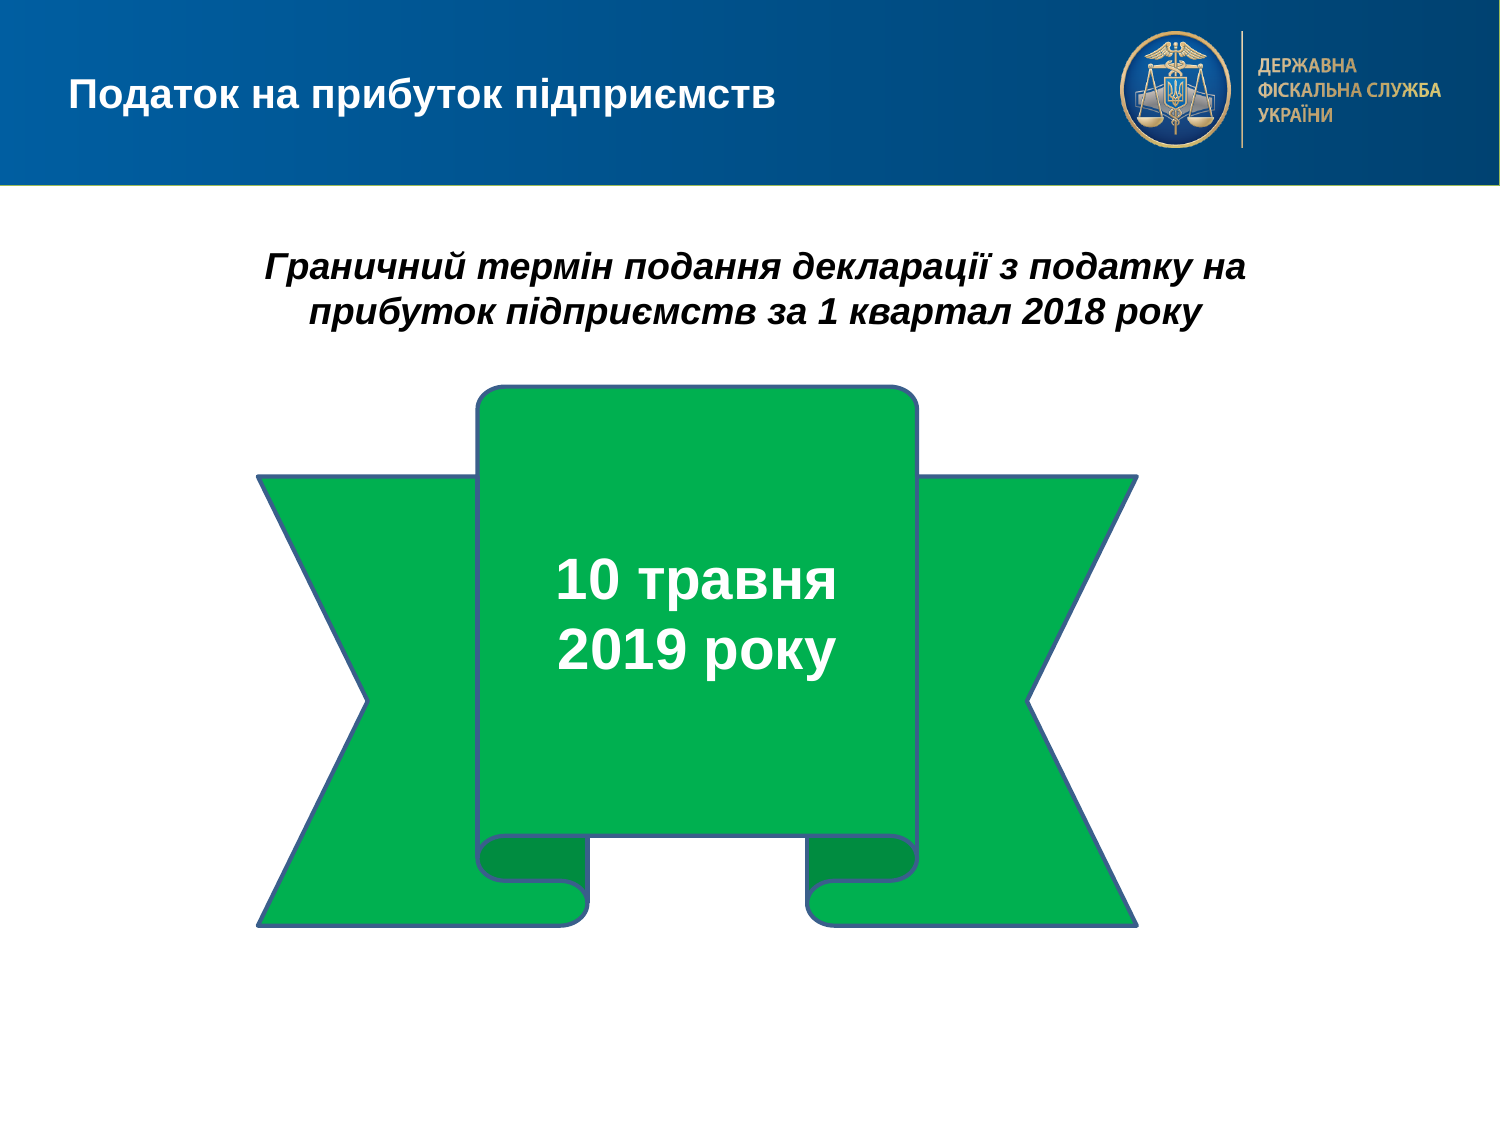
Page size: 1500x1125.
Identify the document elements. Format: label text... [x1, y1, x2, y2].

picture [1120, 31, 1441, 148]
title Податок на прибуток підприємств [53, 59, 981, 148]
text_box Граничний термін подання декларації з податку на прибуток підприємств за 1 квартал 2018 року [210, 234, 1301, 340]
text_box 10 травня 2019 року [255, 384, 1139, 928]
